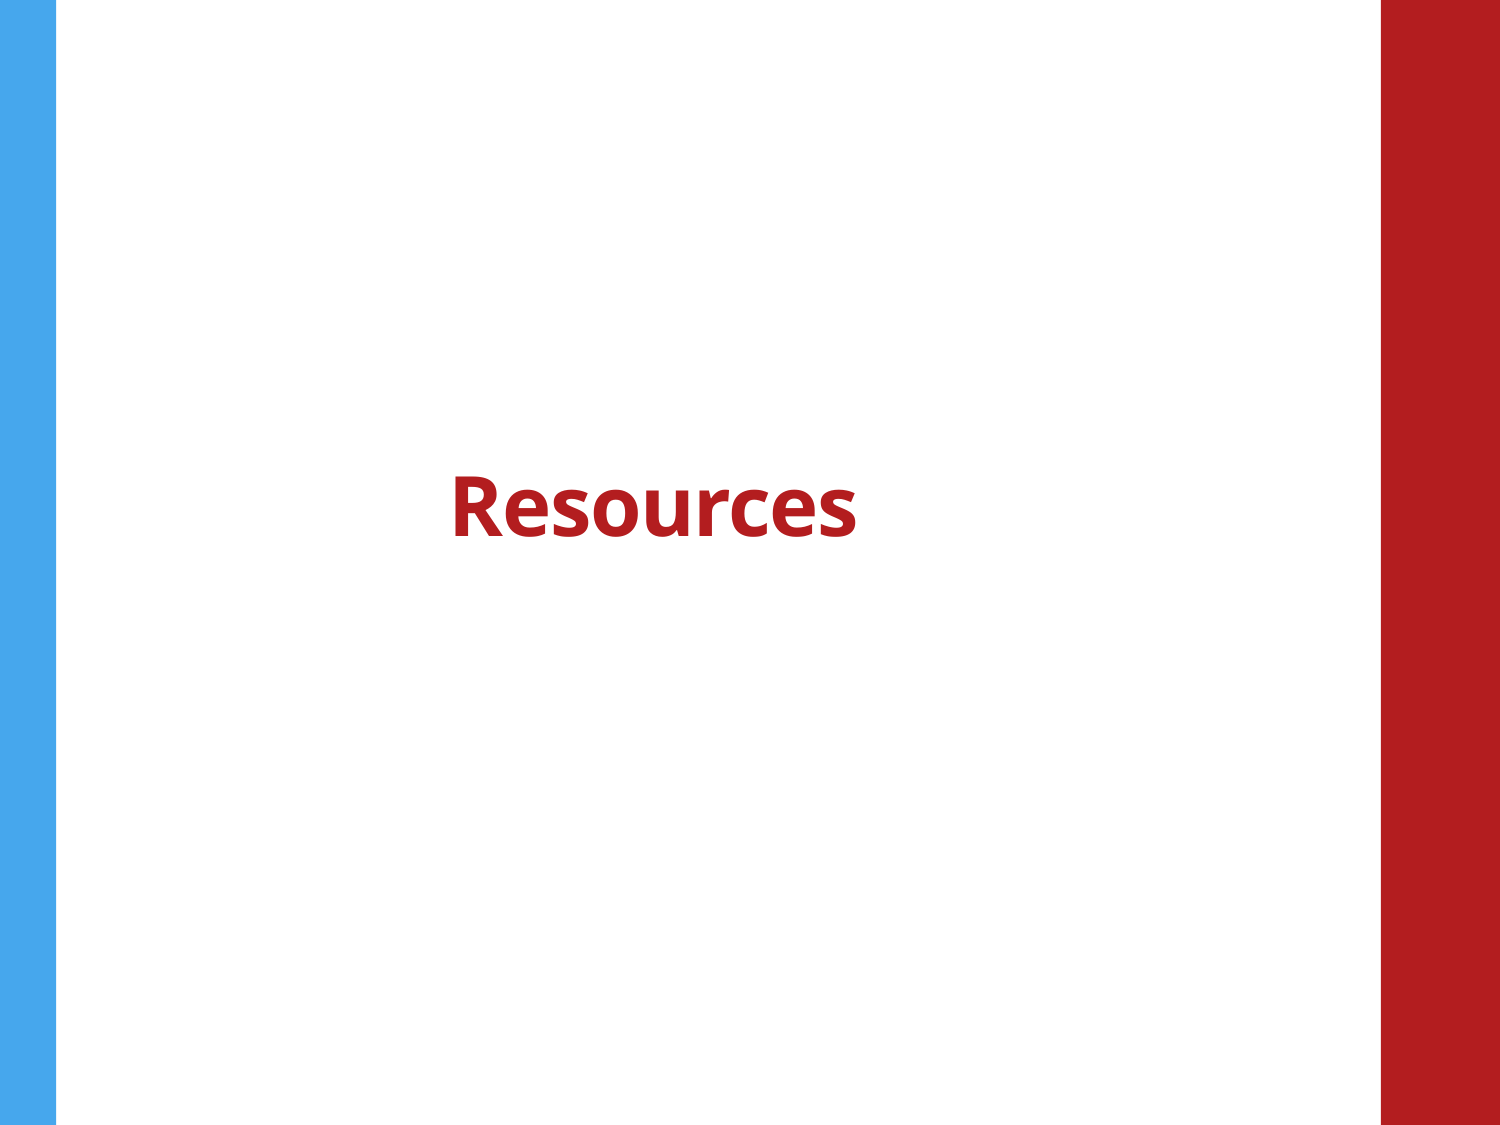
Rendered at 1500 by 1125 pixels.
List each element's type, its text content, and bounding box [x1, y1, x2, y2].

title Resources [434, 345, 1066, 563]
